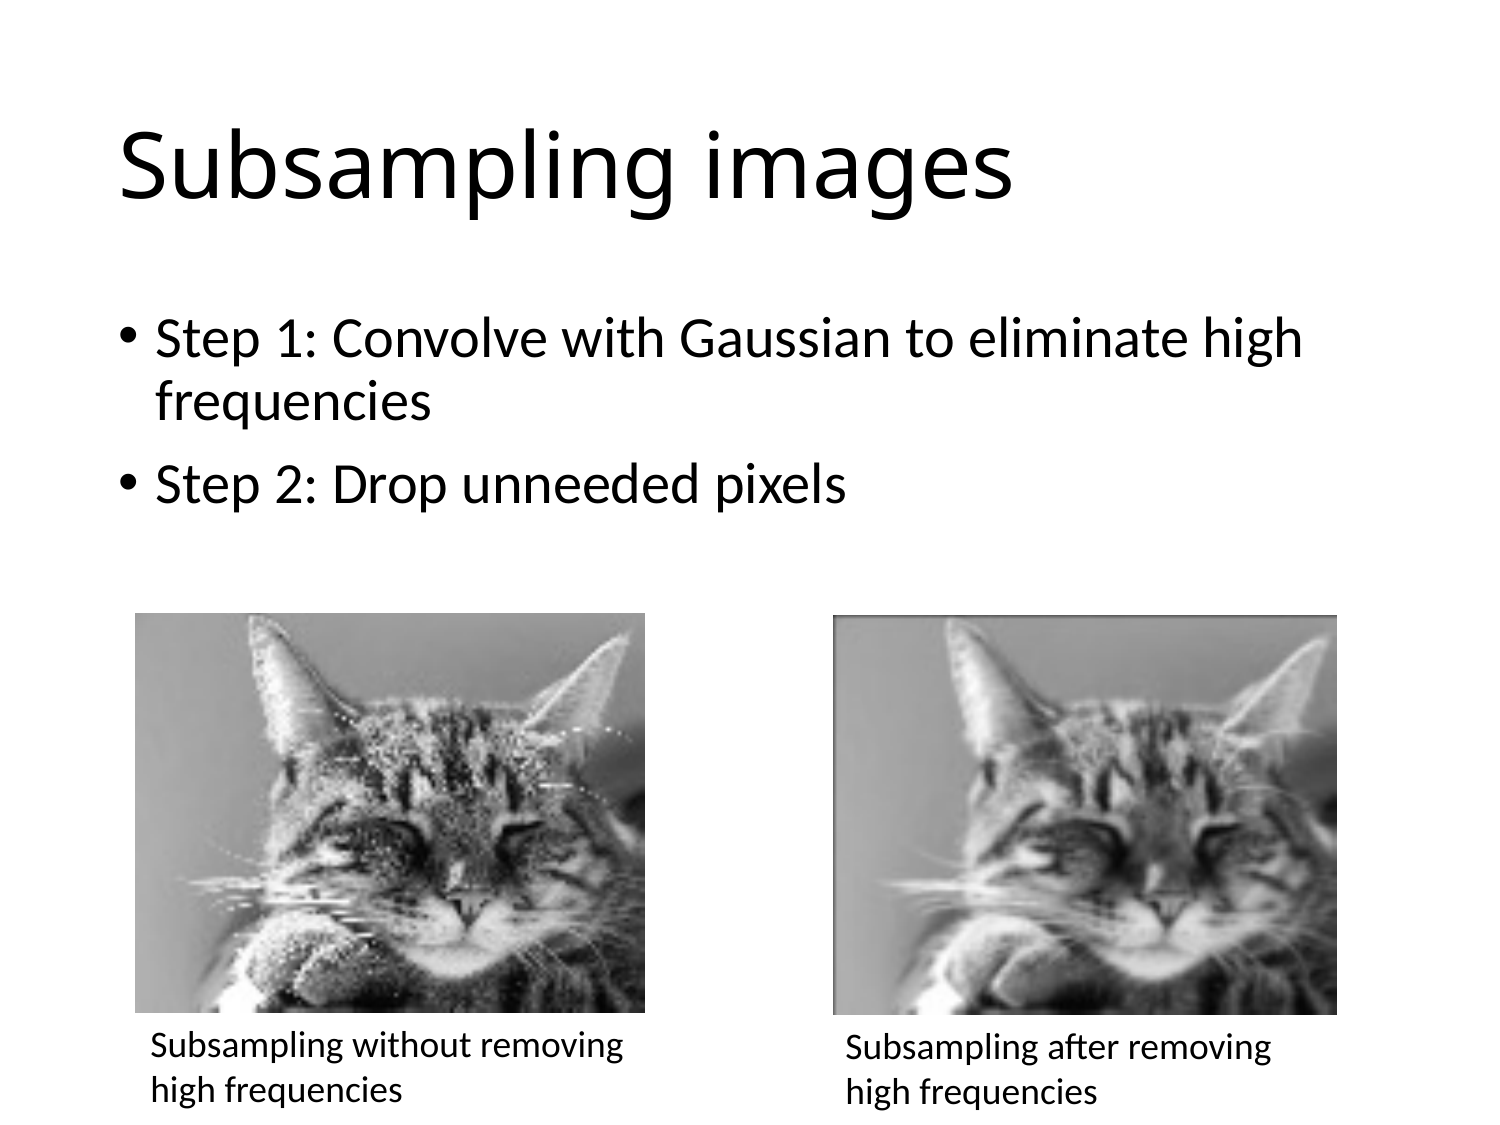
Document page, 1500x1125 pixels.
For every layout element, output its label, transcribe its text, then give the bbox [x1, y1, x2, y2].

text_box Subsampling without removing high frequencies [135, 1013, 645, 1118]
picture [135, 613, 645, 1013]
title Subsampling images [103, 59, 1397, 278]
text_box Subsampling after removing high frequencies [830, 1014, 1340, 1119]
list Step 1: Convolve with Gaussian to eliminate high frequencies Step 2: Drop unneeded pixels [103, 299, 1397, 1014]
picture [833, 615, 1337, 1015]
